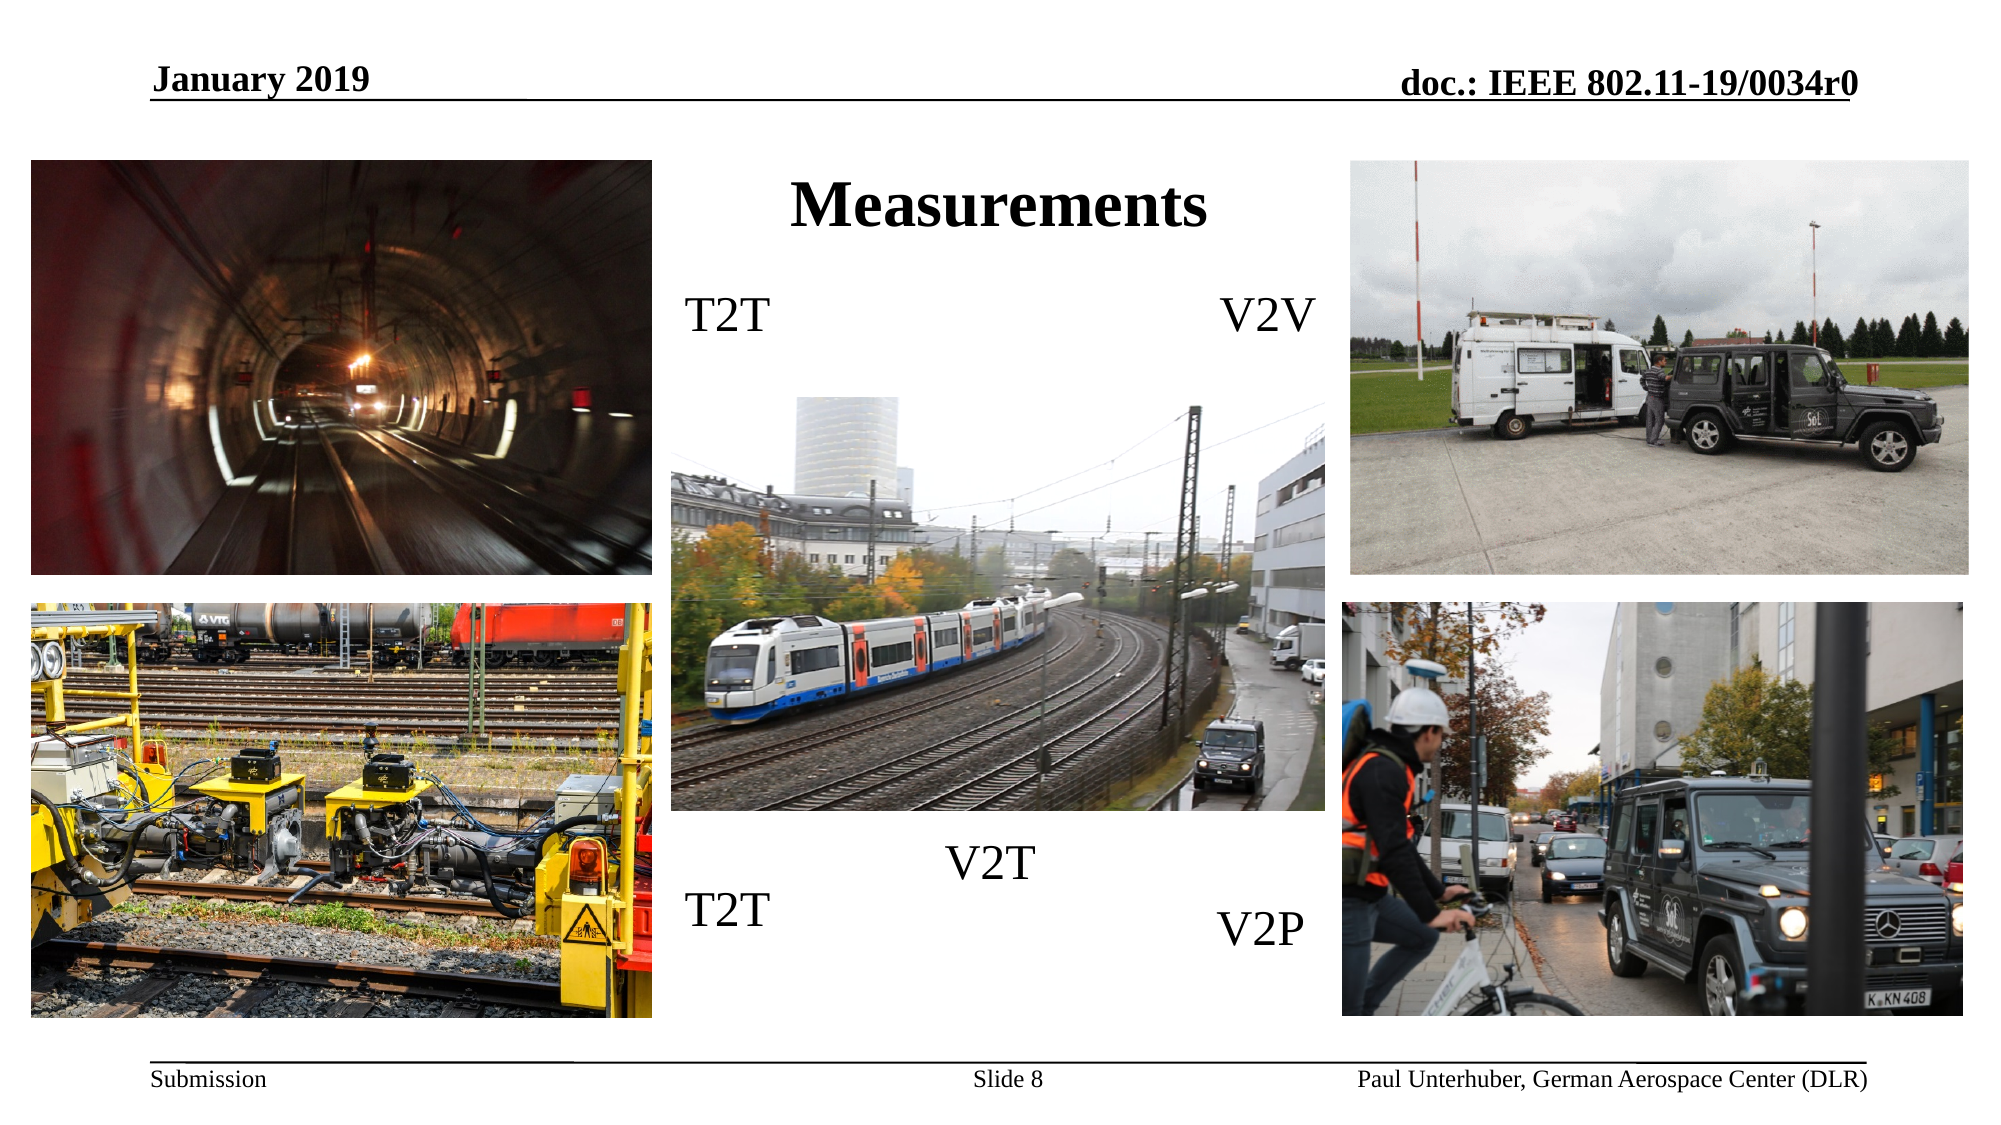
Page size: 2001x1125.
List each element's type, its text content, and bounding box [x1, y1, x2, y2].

picture [1349, 160, 1969, 575]
picture [31, 160, 652, 575]
picture [1342, 602, 1963, 1017]
title Measurements [149, 112, 1850, 288]
footer Paul Unterhuber, German Aerospace Center (DLR) [1171, 1061, 1869, 1093]
picture [671, 396, 1325, 811]
text_box V2T [929, 822, 1052, 897]
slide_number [152, 54, 563, 100]
picture [31, 603, 652, 1018]
slide_number Slide 8 [950, 1061, 1067, 1123]
text_box V2V [1204, 274, 1332, 349]
text_box T2T [669, 274, 786, 349]
text_box V2P [1201, 888, 1321, 964]
text_box T2T [669, 869, 786, 944]
